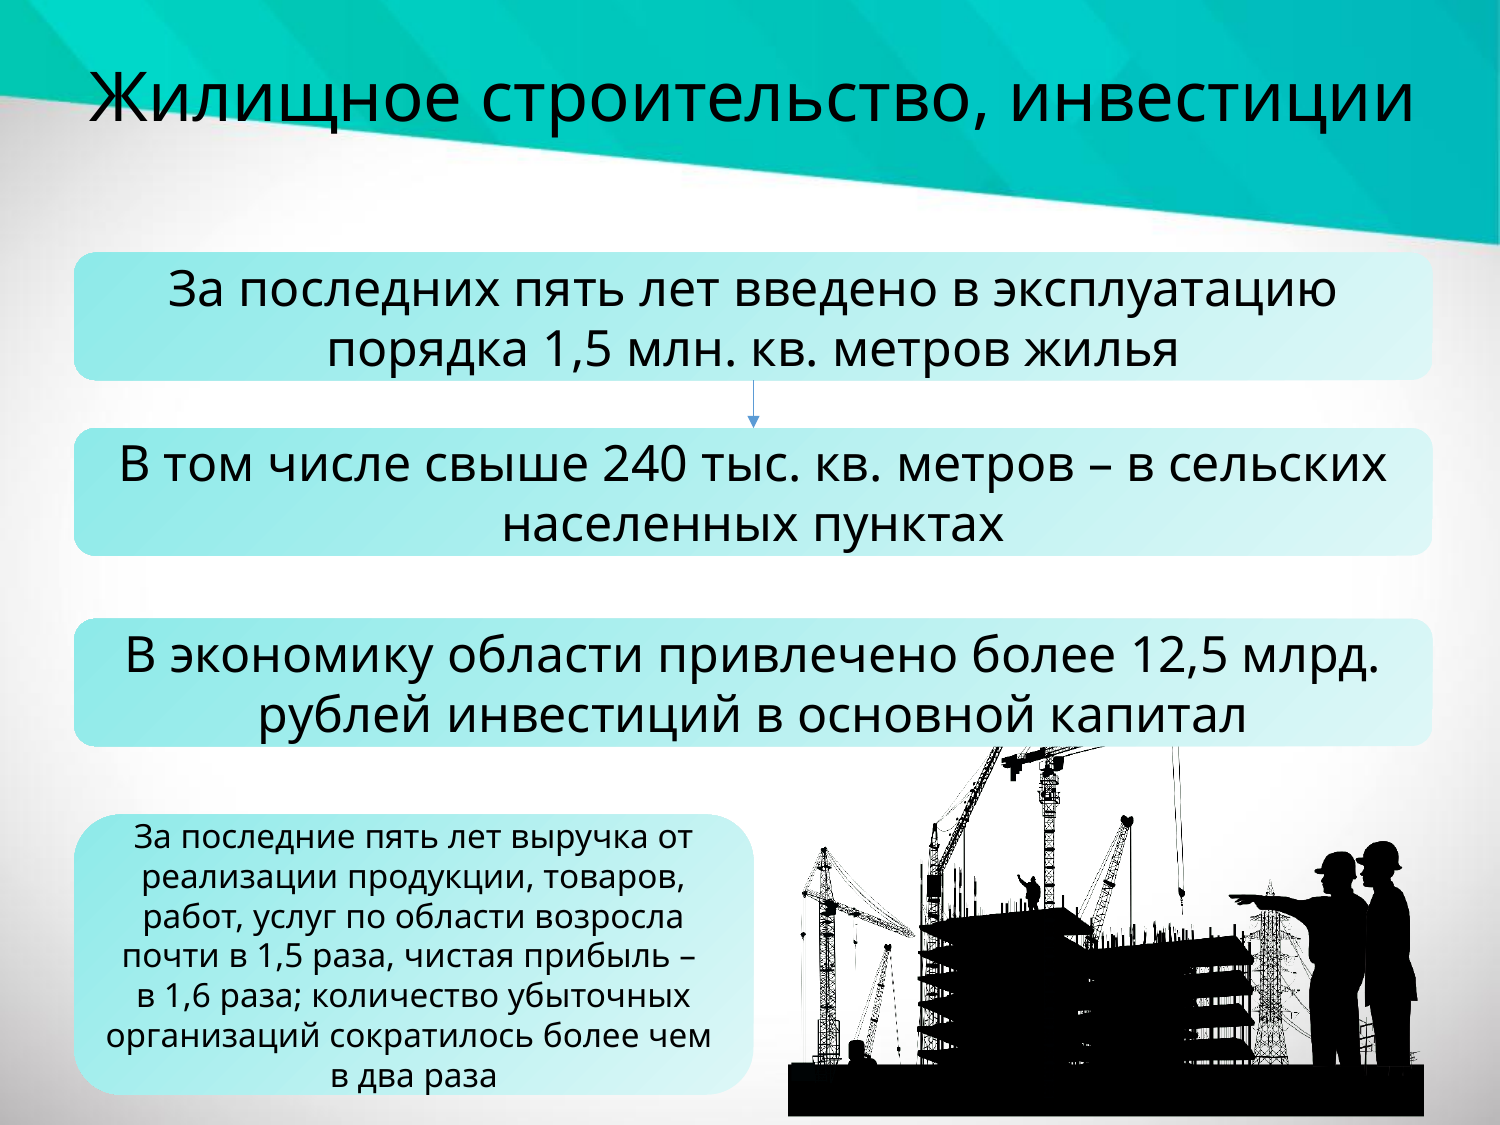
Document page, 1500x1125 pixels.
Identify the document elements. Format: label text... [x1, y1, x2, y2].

text_box За последних пять лет введено в эксплуатацию порядка 1,5 млн. кв. метров жилья [74, 252, 1433, 381]
text_box За последние пять лет выручка от реализации продукции, товаров, работ, услуг по области возросла почти в 1,5 раза, чистая прибыль – в 1,6 раза; количество убыточных организаций сократилось более чем в два раза [74, 814, 754, 1095]
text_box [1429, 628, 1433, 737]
text_box В экономику области привлечено более 12,5 млрд. рублей инвестиций в основной капитал [74, 618, 782, 747]
title Жилищное строительство, инвестиции [17, 19, 1491, 180]
text_box В том числе свыше 240 тыс. кв. метров – в сельских населенных пунктах [74, 428, 1433, 556]
picture [0, 0, 1500, 1125]
